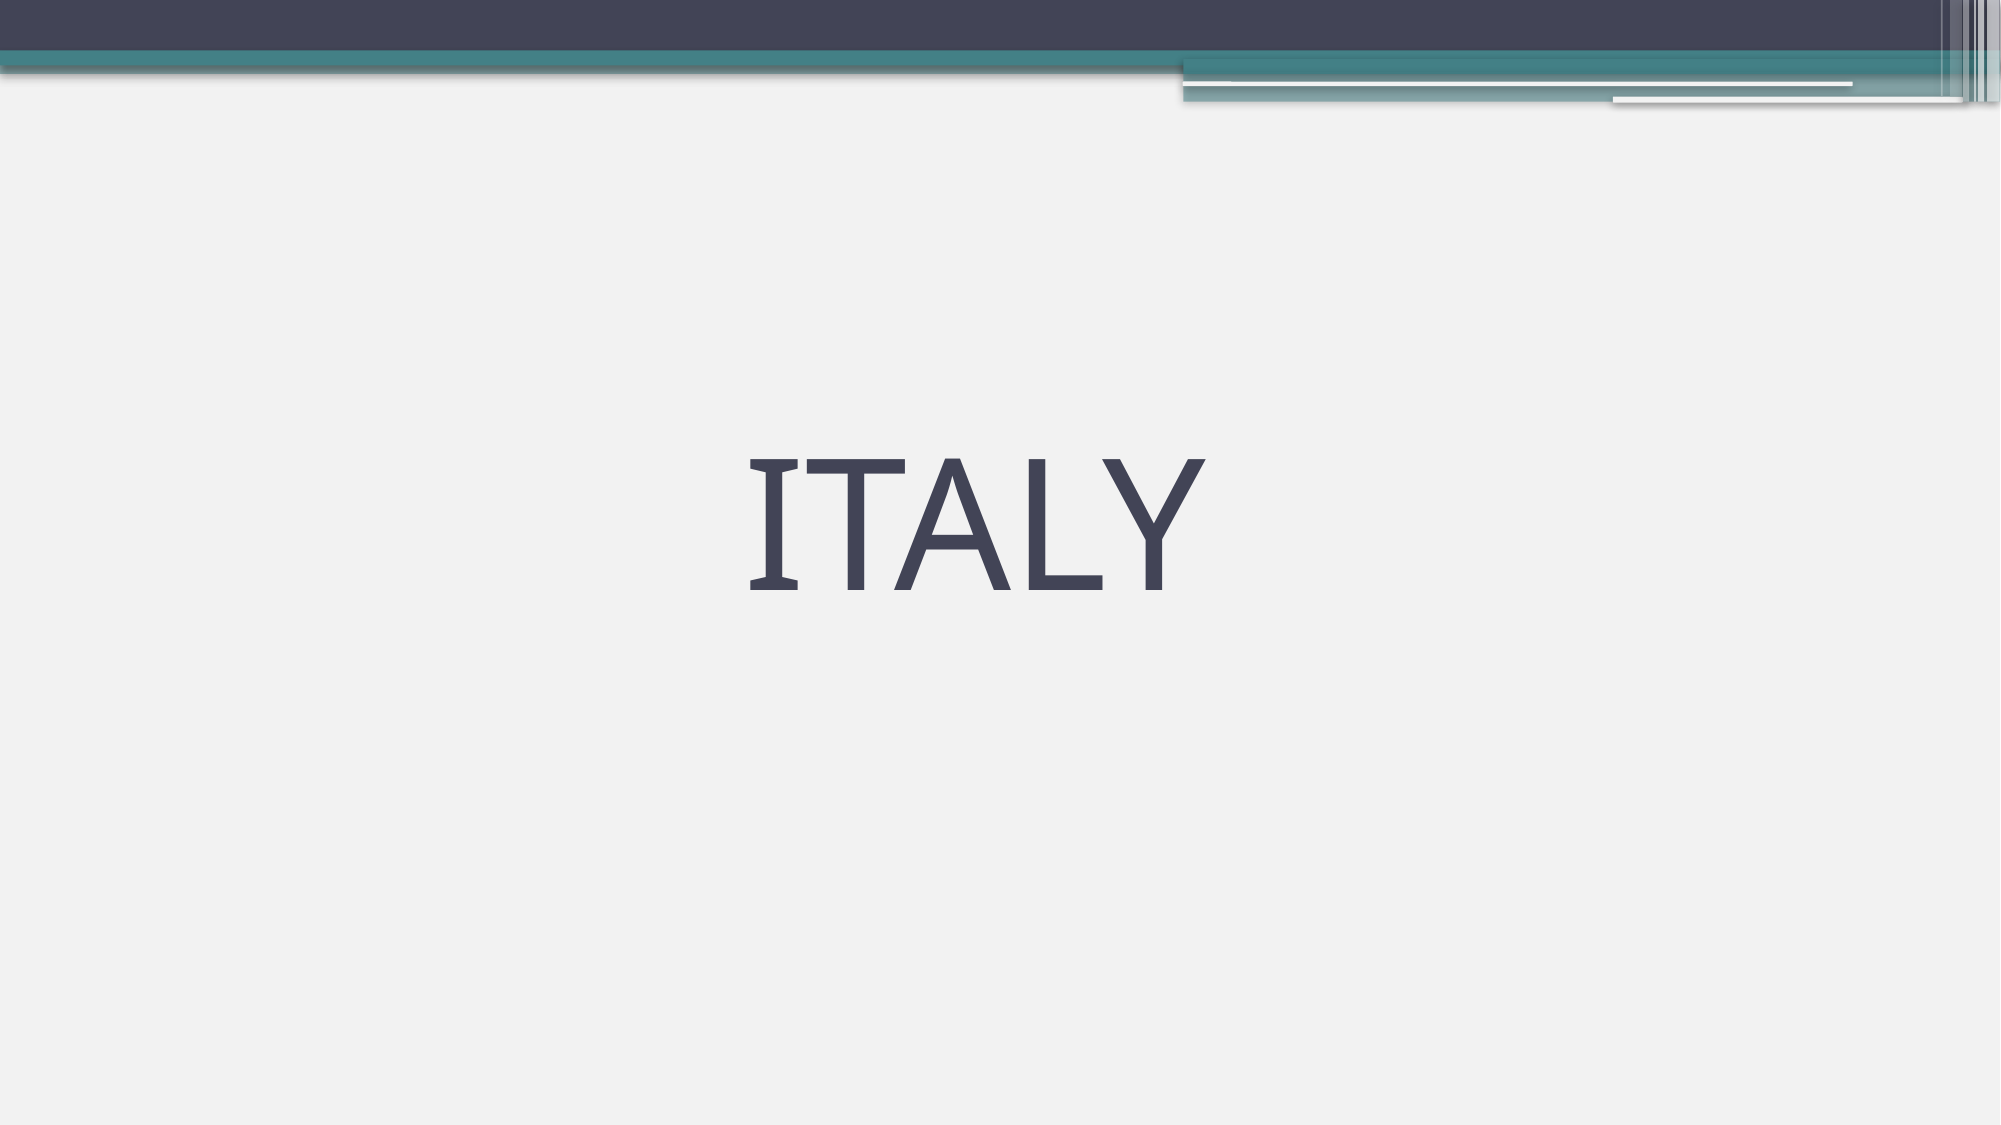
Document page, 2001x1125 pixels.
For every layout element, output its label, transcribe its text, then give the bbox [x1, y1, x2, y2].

title ITALY [49, 187, 1900, 848]
